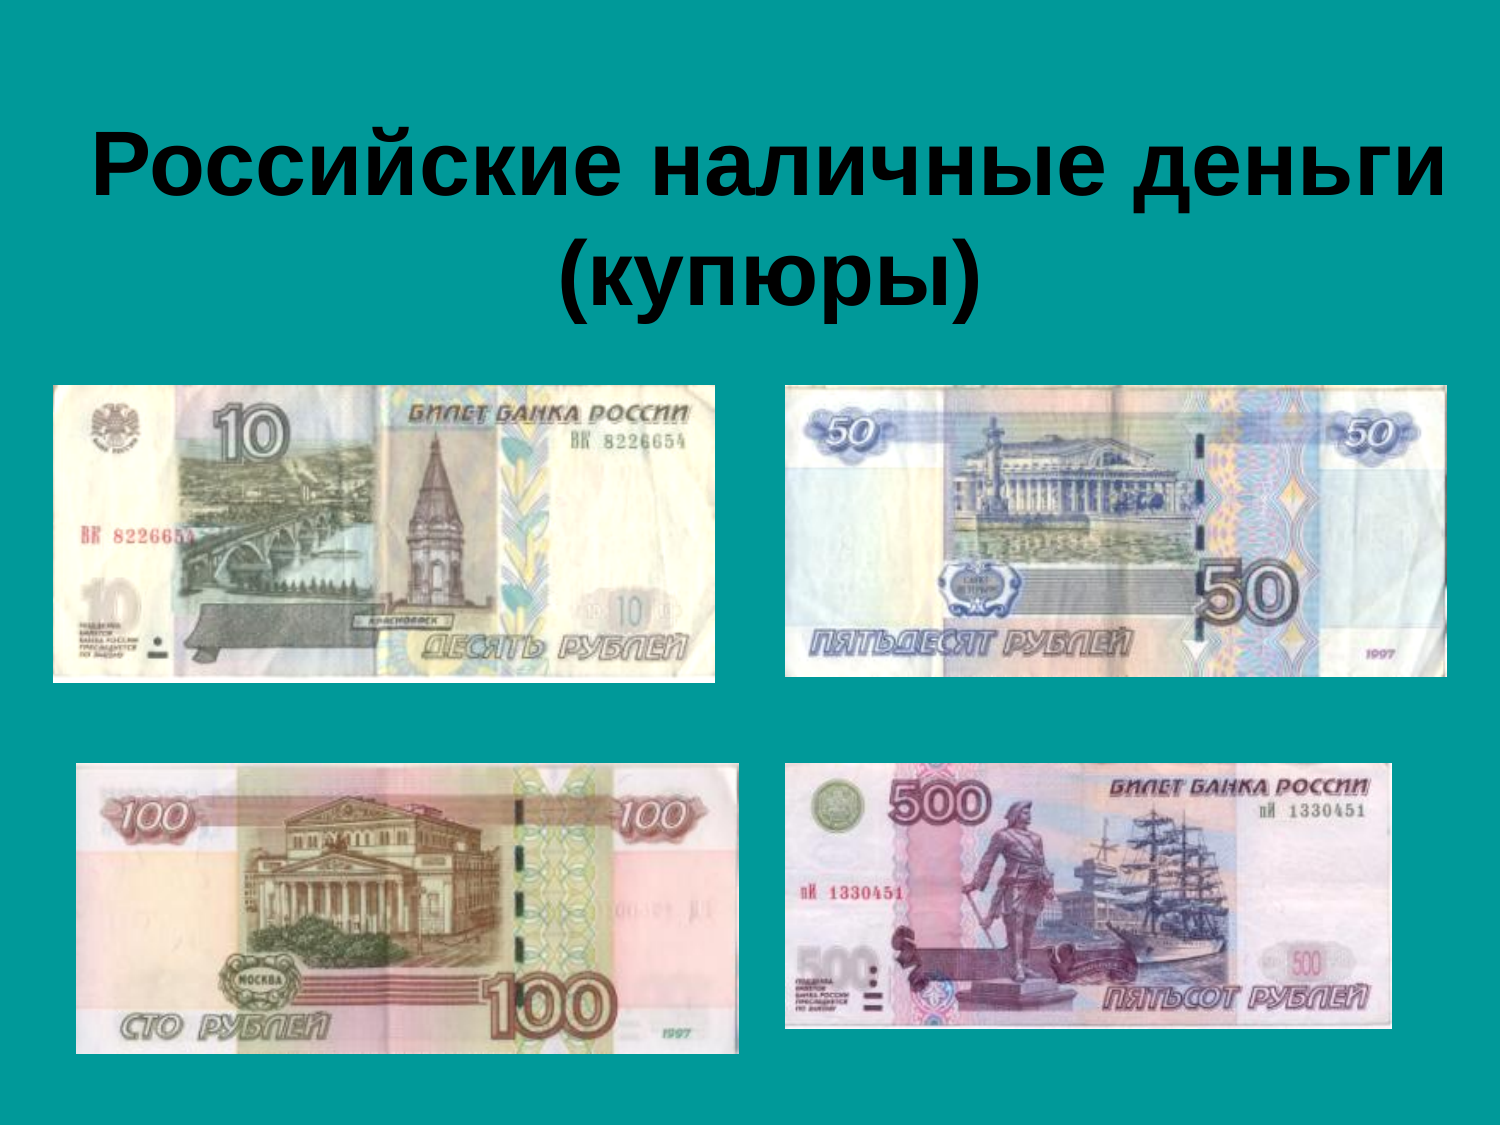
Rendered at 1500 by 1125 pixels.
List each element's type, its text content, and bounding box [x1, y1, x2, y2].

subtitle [785, 762, 1392, 1030]
picture [52, 385, 715, 683]
picture [785, 385, 1448, 677]
picture [76, 763, 739, 1054]
title Российские наличные деньги (купюры) [40, 77, 1500, 351]
